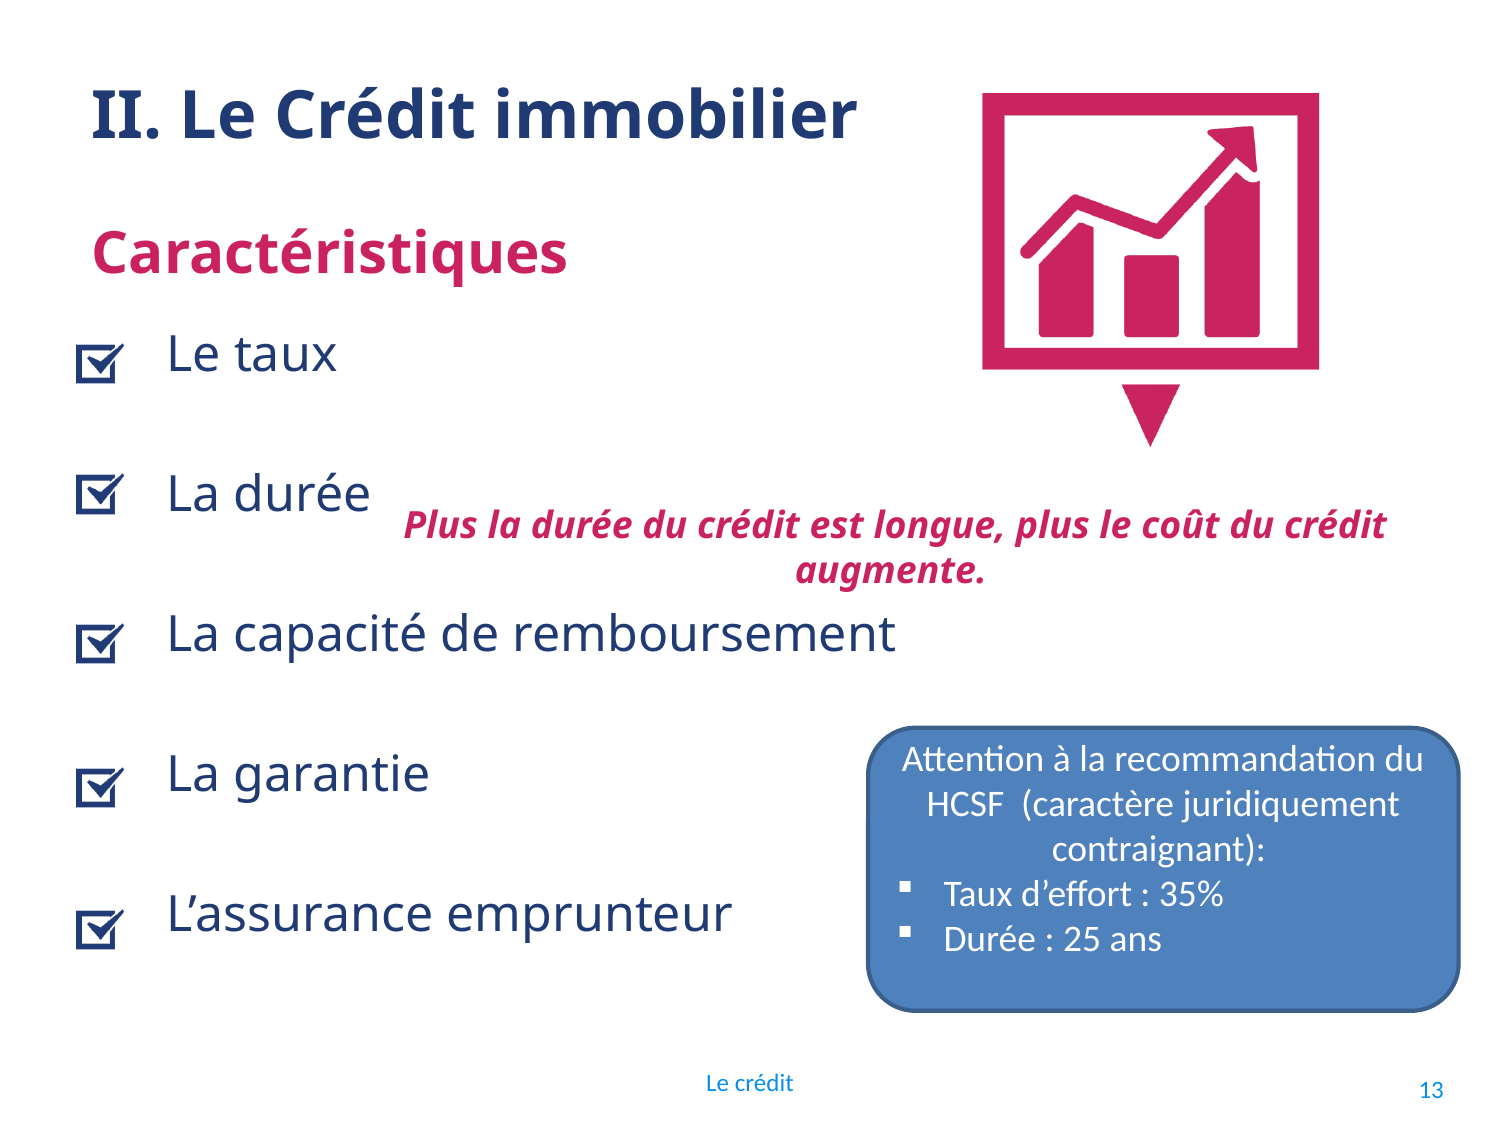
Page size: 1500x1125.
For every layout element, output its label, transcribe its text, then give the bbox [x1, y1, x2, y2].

picture [76, 469, 125, 518]
text_box Plus la durée du crédit est longue, plus le coût du crédit augmente. [331, 493, 1461, 599]
picture [76, 339, 125, 388]
picture [76, 763, 125, 811]
picture [76, 619, 125, 667]
text_box Attention à la recommandation du HCSF (caractère juridiquement contraignant): Taux d’effort : 35% Durée : 25 ans [865, 725, 1461, 1013]
title II. Le Crédit immobilier [76, 0, 1461, 225]
picture [974, 93, 1327, 447]
list Caractéristiques Le taux La durée La capacité de remboursement La garantie L’assurance emprunteur [76, 225, 1459, 1070]
picture [76, 905, 125, 954]
list Le crédit [366, 1058, 1134, 1118]
